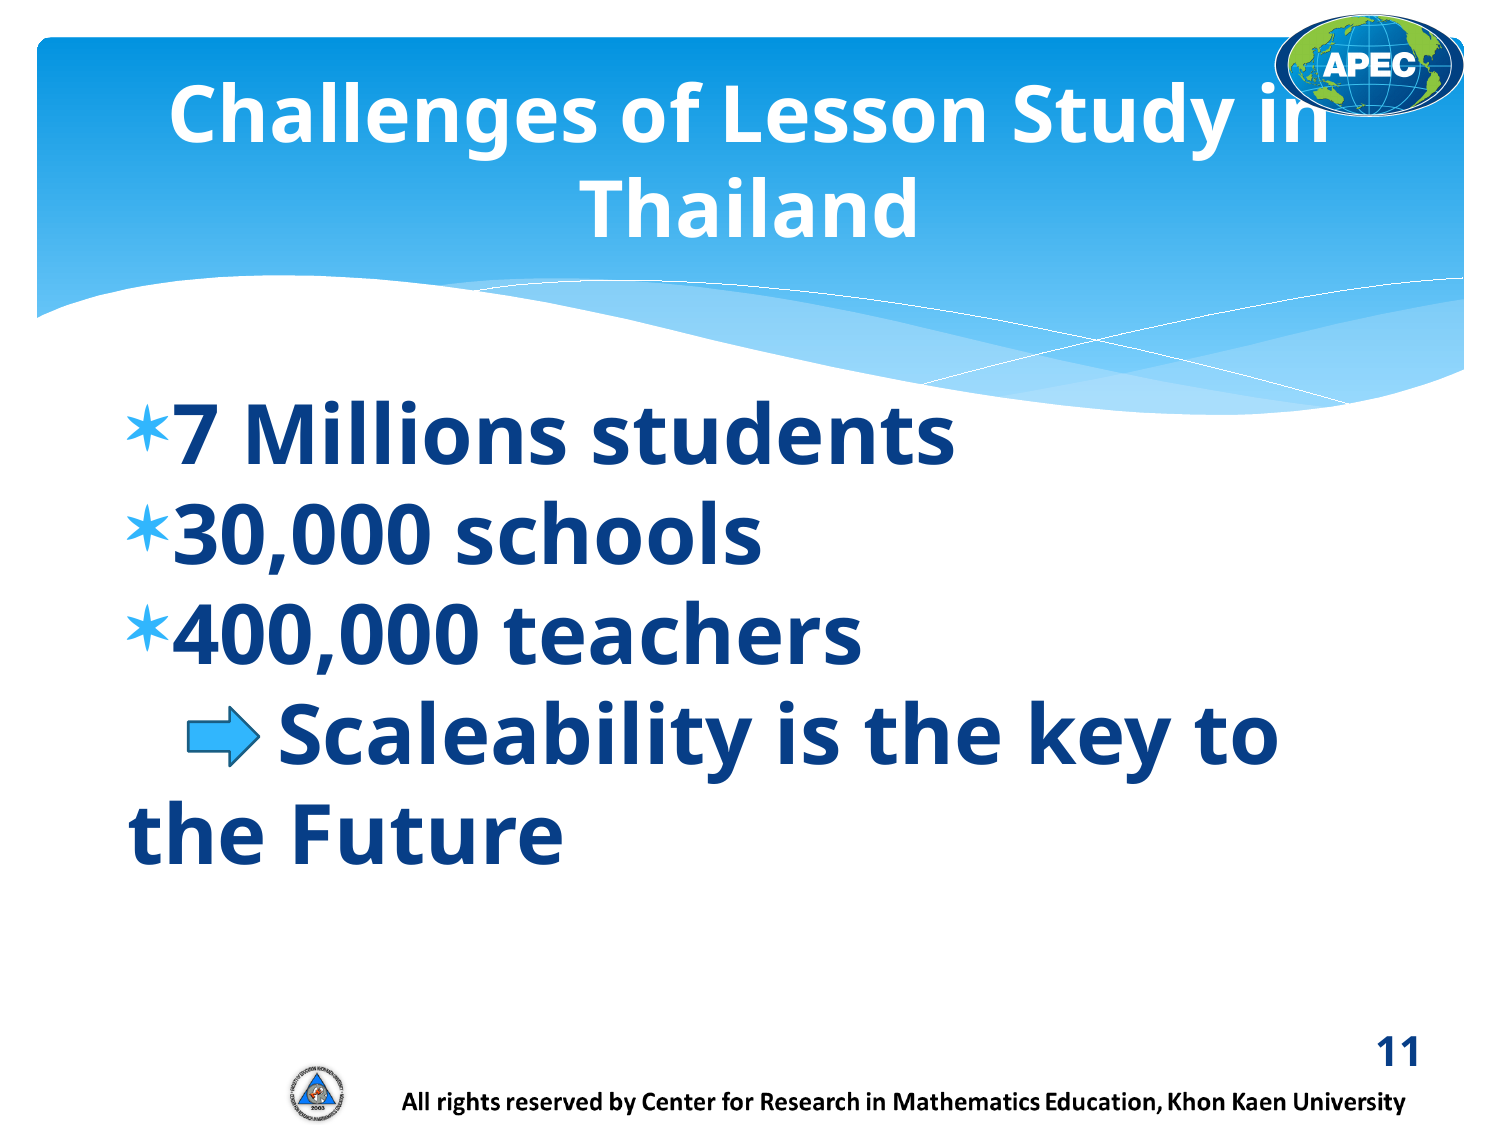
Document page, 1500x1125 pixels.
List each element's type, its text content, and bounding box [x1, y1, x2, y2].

list 7 Millions students 30,000 schools 400,000 teachers Scaleability is the key to the Future [112, 373, 1328, 940]
text_box [186, 705, 261, 768]
picture [282, 1054, 1461, 1125]
title Challenges of Lesson Study in Thailand [75, 55, 1425, 261]
picture [1274, 13, 1465, 117]
slide_number 11 [1303, 1023, 1495, 1084]
